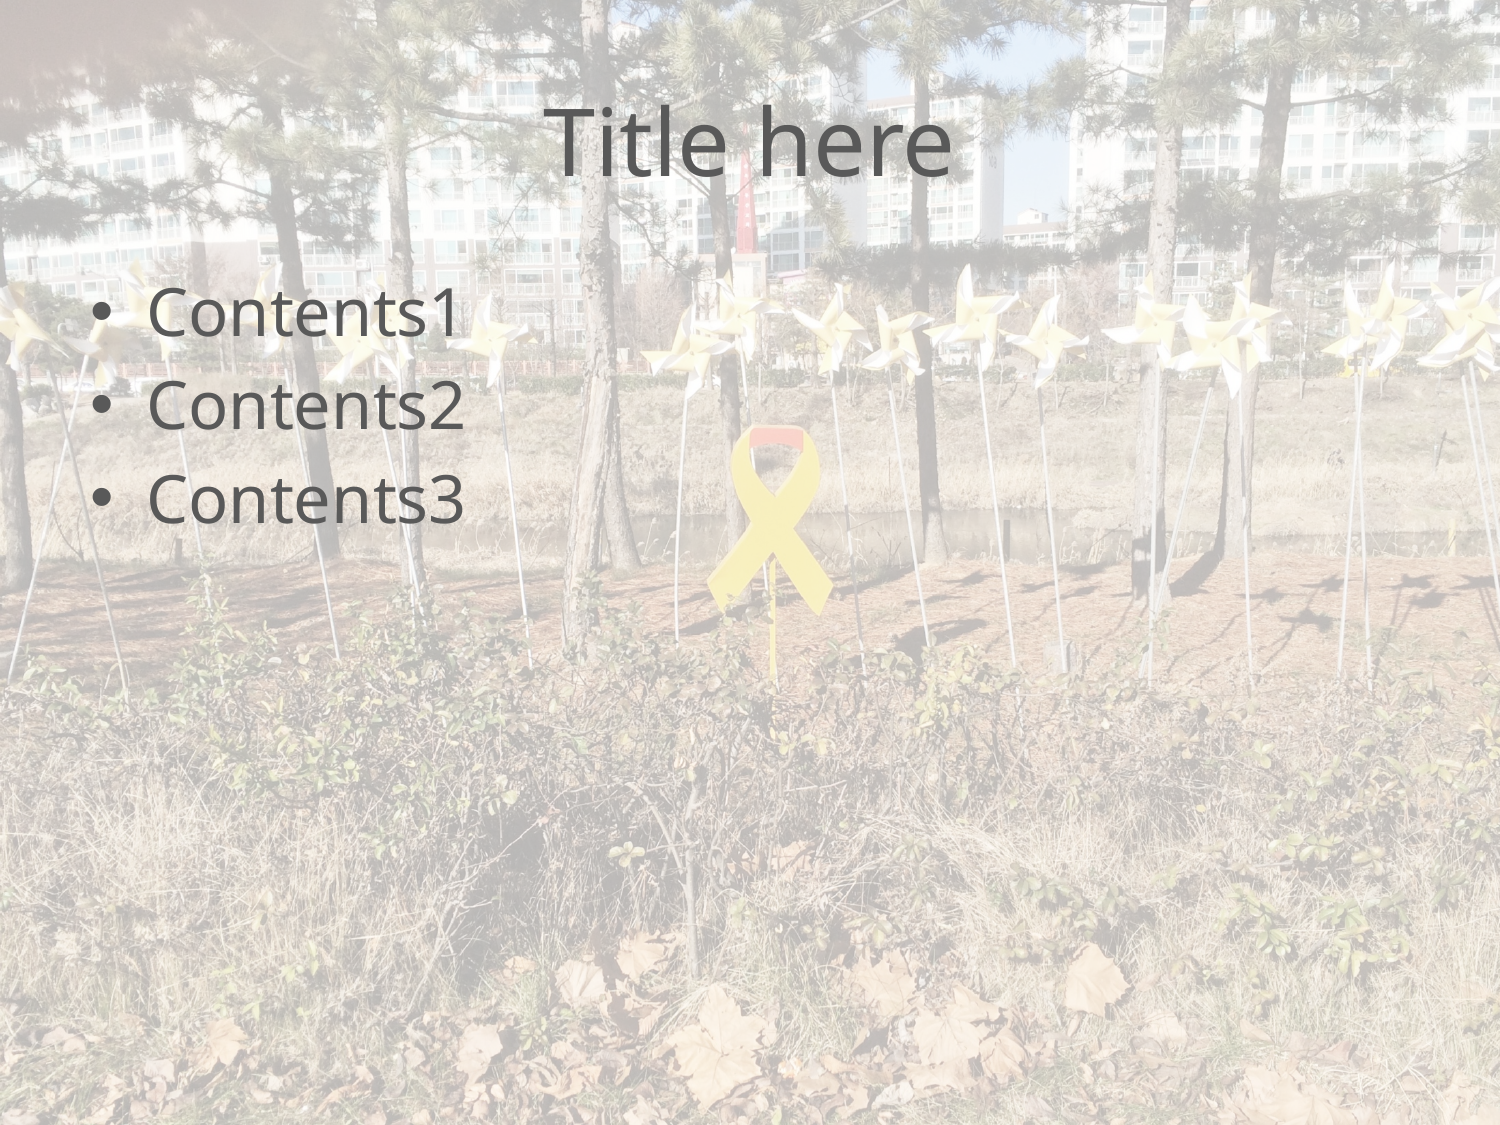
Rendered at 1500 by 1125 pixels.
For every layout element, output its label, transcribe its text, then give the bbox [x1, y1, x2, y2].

list Contents1 Contents2 Contents3 [75, 262, 1425, 1005]
title Title here [75, 45, 1425, 233]
text_box [0, 0, 1500, 1125]
